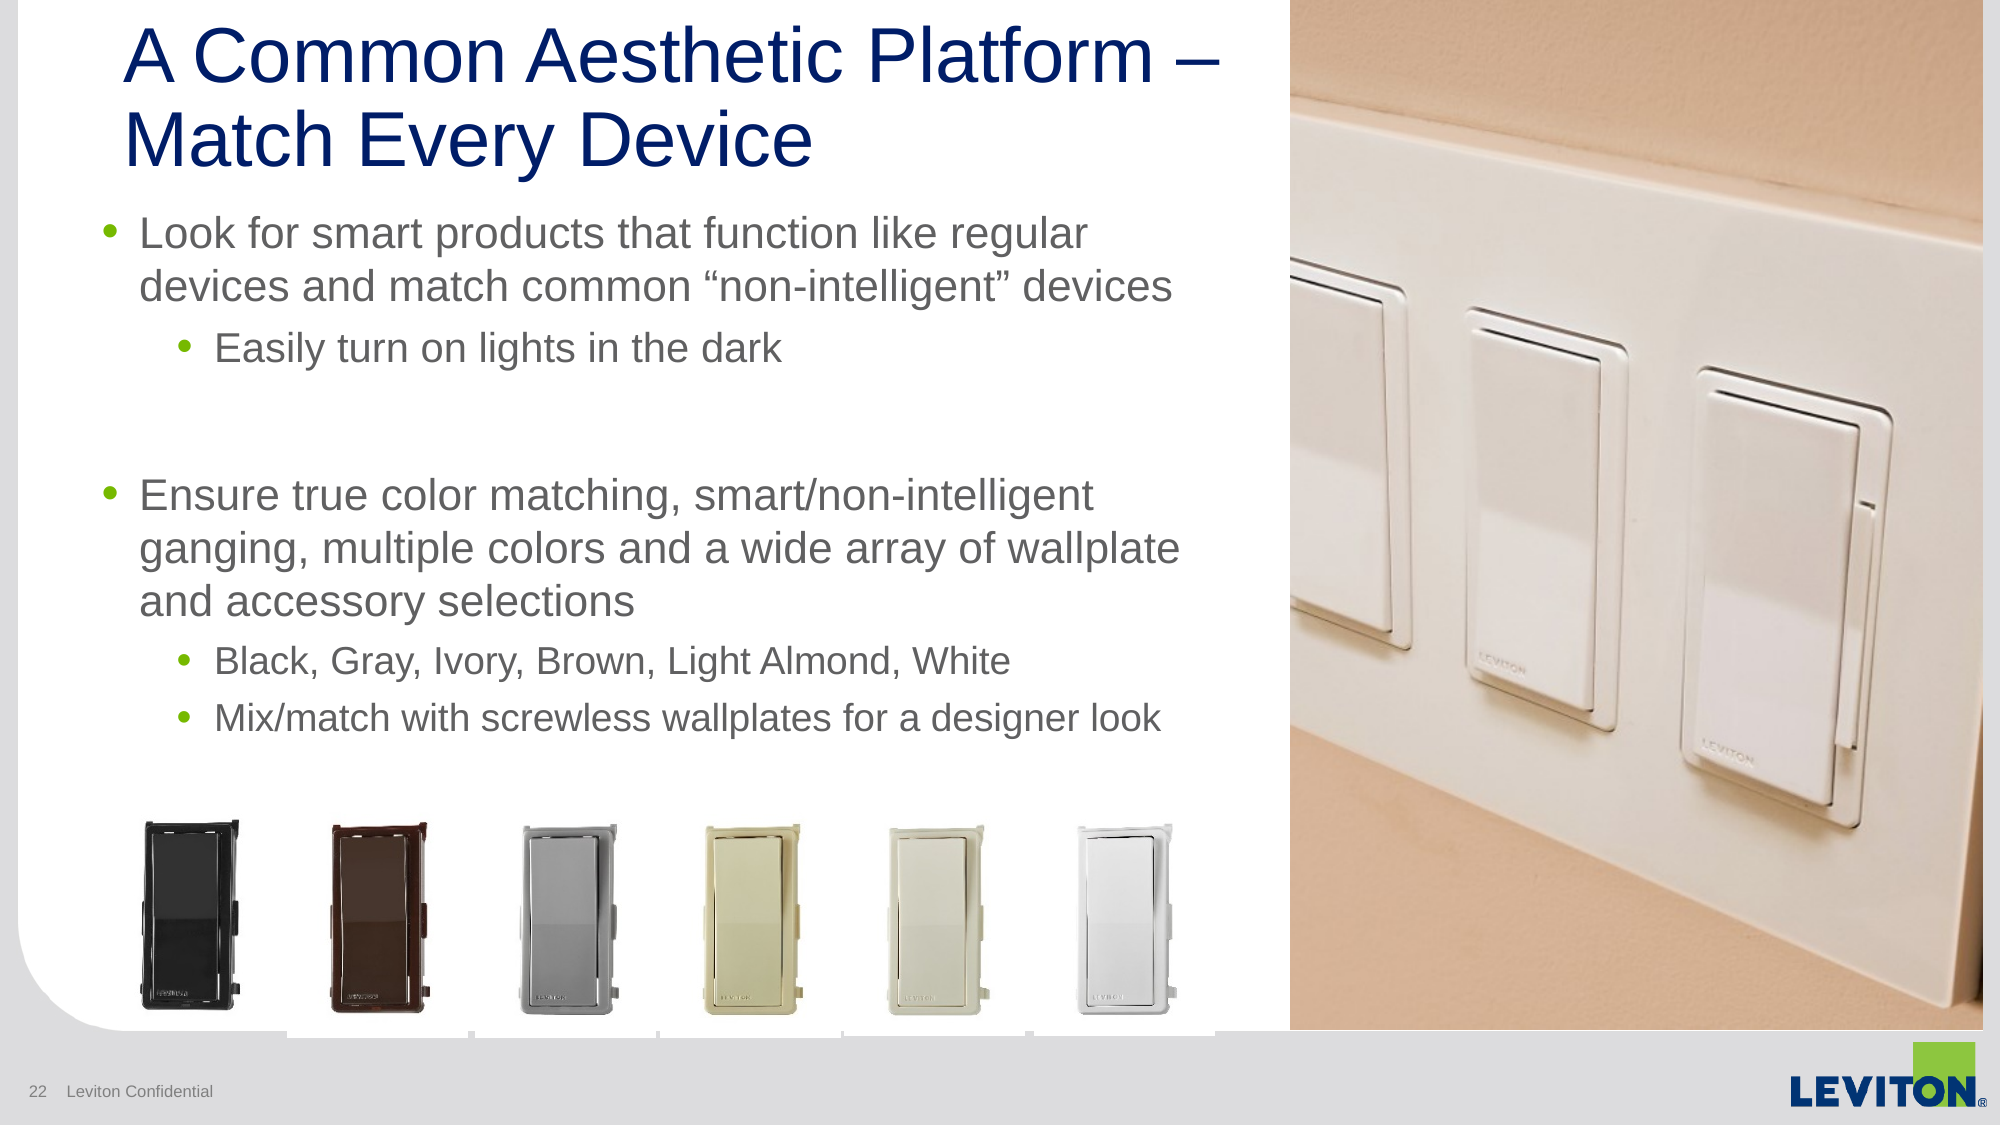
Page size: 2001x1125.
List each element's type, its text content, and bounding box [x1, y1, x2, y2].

list Look for smart products that function like regular devices and match common “non-intelligent” devices Easily turn on lights in the dark Ensure true color matching, smart/non-intelligent ganging, multiple colors and a wide array of wallplate and accessory selections Black, Gray, Ivory, Brown, Light Almond, White Mix/match with screwless wallplates for a designer look [86, 196, 1257, 1017]
title A Common Aesthetic Platform – Match Every Device [109, 0, 1257, 191]
picture [0, 0, 2000, 1125]
